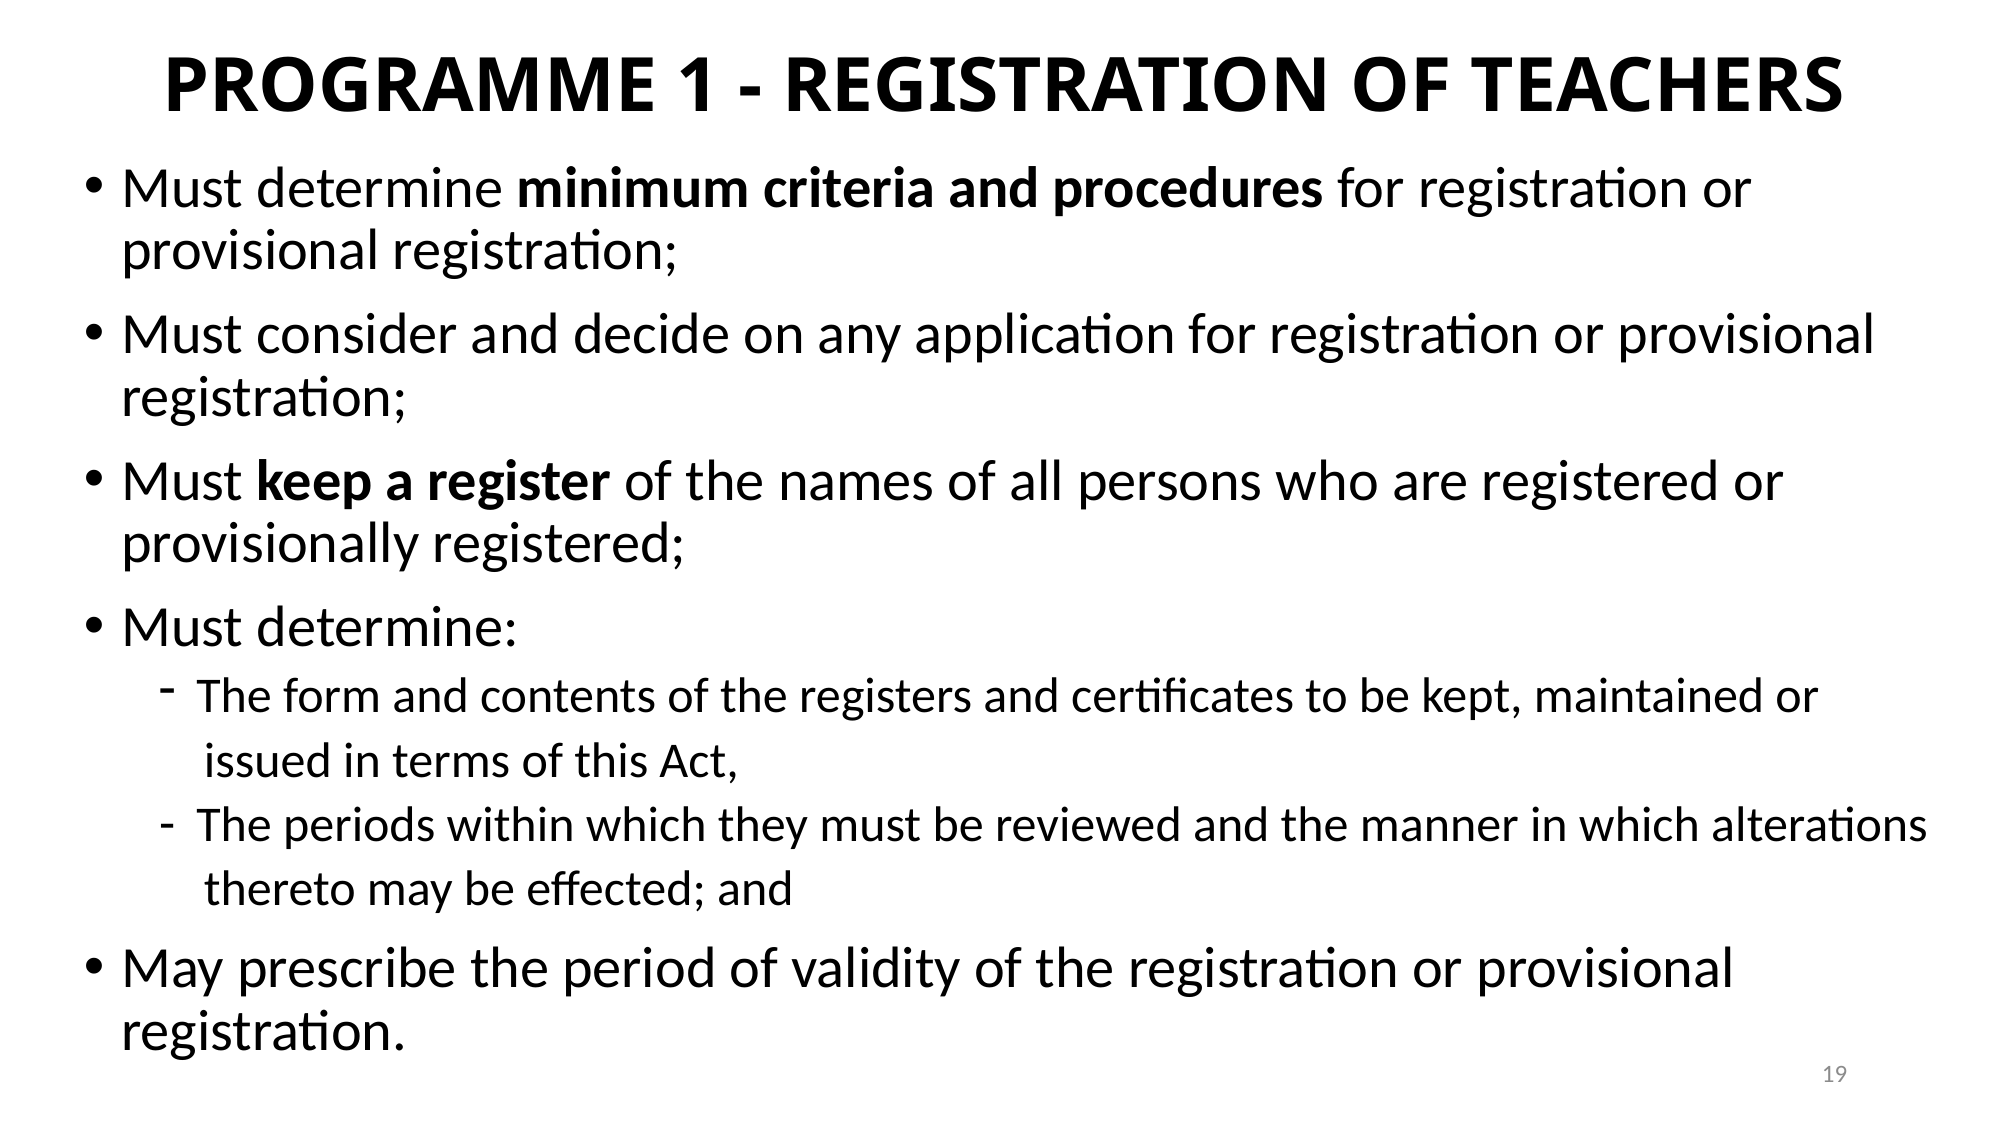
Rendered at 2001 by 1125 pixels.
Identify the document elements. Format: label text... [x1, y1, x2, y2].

list Must determine minimum criteria and procedures for registration or provisional registration; Must consider and decide on any application for registration or provisional registration; Must keep a register of the names of all persons who are registered or provisionally registered; Must determine: The form and contents of the registers and certificates to be kept, maintained or issued in terms of this Act, The periods within which they must be reviewed and the manner in which alterations thereto may be effected; and May prescribe the period of validity of the registration or provisional registration. [68, 149, 1960, 1089]
title PROGRAMME 1 - REGISTRATION OF TEACHERS [68, 0, 1960, 149]
slide_number 19 [1412, 1042, 1863, 1103]
